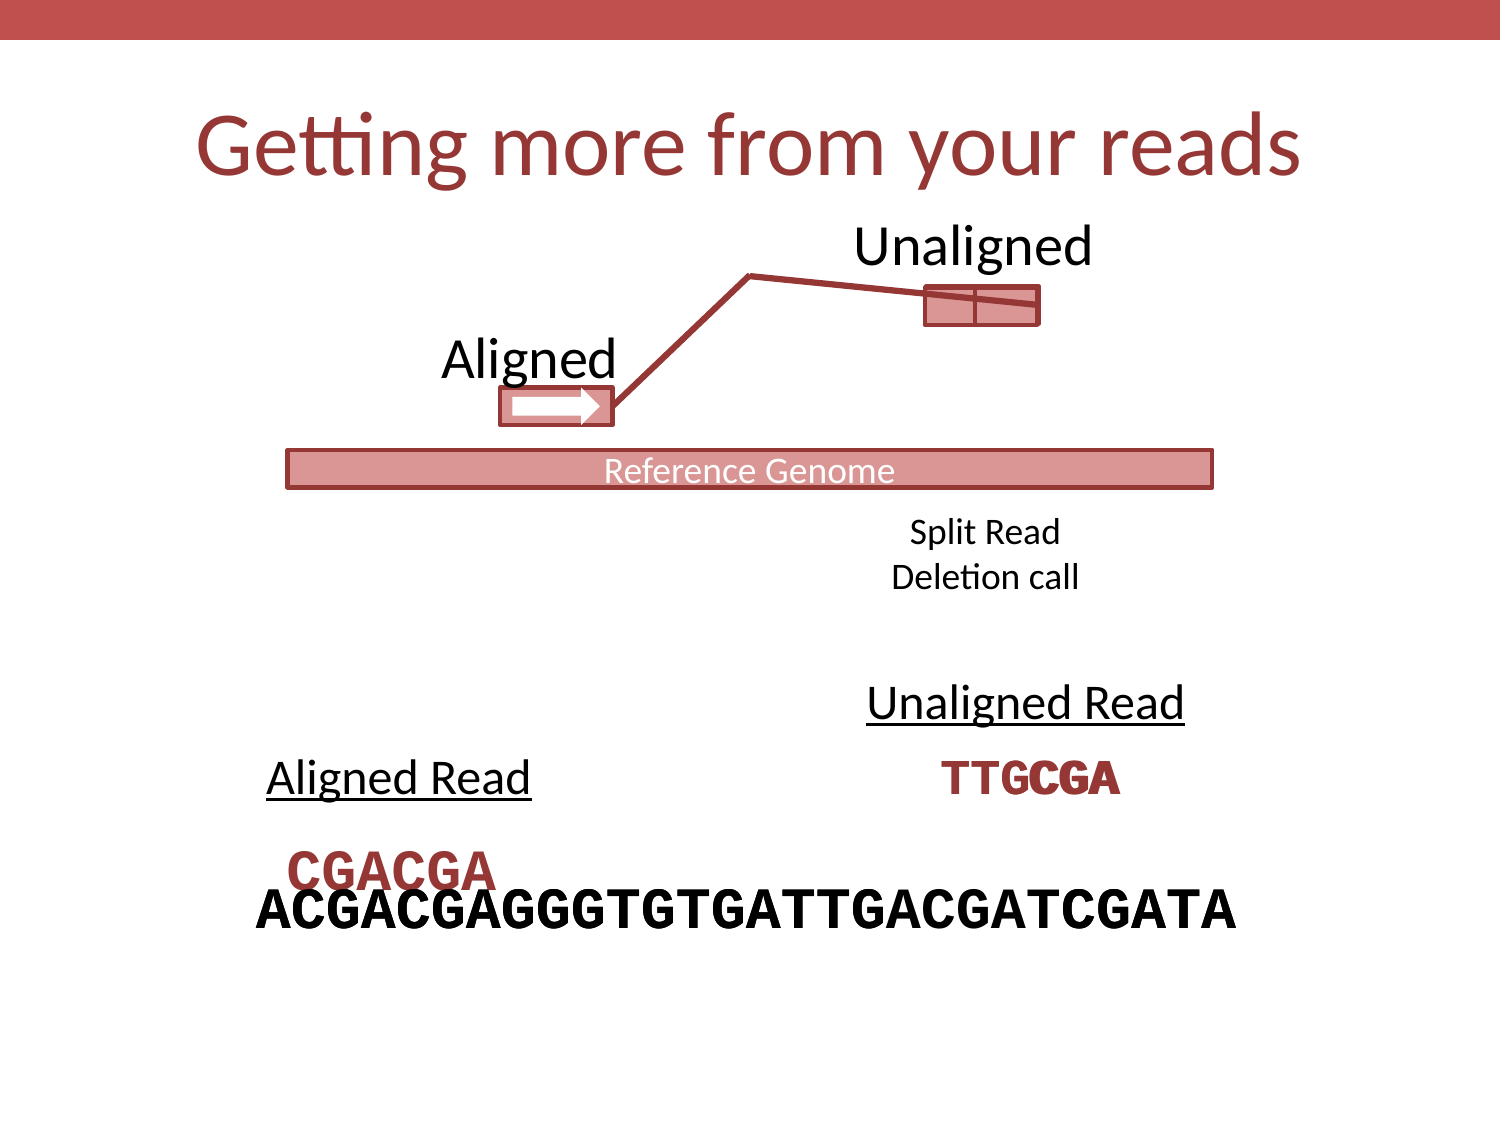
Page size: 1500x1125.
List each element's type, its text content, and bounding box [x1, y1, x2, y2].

text_box Aligned [426, 312, 494, 398]
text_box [499, 274, 751, 426]
text_box Split Read Deletion call [876, 499, 1095, 605]
text_box [973, 302, 1039, 327]
text_box [923, 298, 973, 327]
text_box [931, 285, 973, 295]
text_box [973, 285, 1039, 301]
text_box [749, 275, 927, 306]
text_box Unaligned [839, 200, 1109, 285]
text_box TTG [925, 738, 1013, 813]
text_box Reference Genome [285, 448, 1214, 490]
text_box [0, 0, 1500, 40]
text_box CGA [1013, 738, 1133, 813]
text_box CGACGA [271, 825, 512, 862]
title Getting more from your reads [75, 45, 1425, 233]
text_box Unaligned Read [851, 662, 1201, 738]
text_box ACGACGAGGGTGTGATTG CGATA [241, 862, 1251, 948]
text_box Aligned Read [251, 737, 547, 813]
